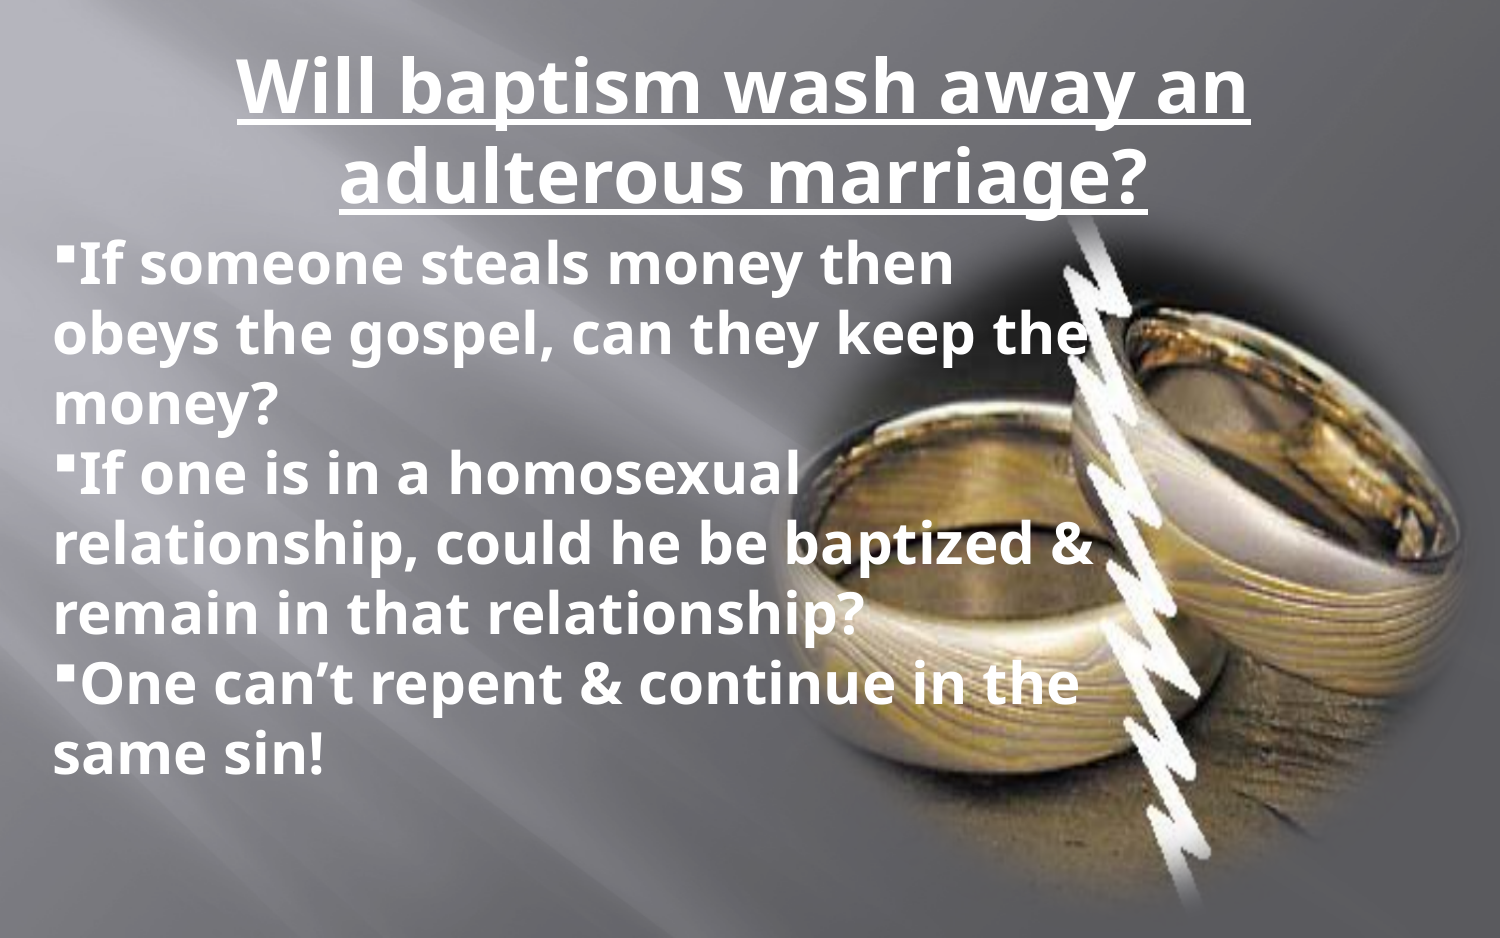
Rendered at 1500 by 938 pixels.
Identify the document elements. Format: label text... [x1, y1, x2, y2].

picture [733, 187, 1500, 938]
text_box If someone steals money then obeys the gospel, can they keep the money? If one is in a homosexual relationship, could he be baptized & remain in that relationship? One can’t repent & continue in the same sin! [37, 218, 733, 794]
text_box Will baptism wash away an adulterous marriage? [174, 31, 1313, 218]
